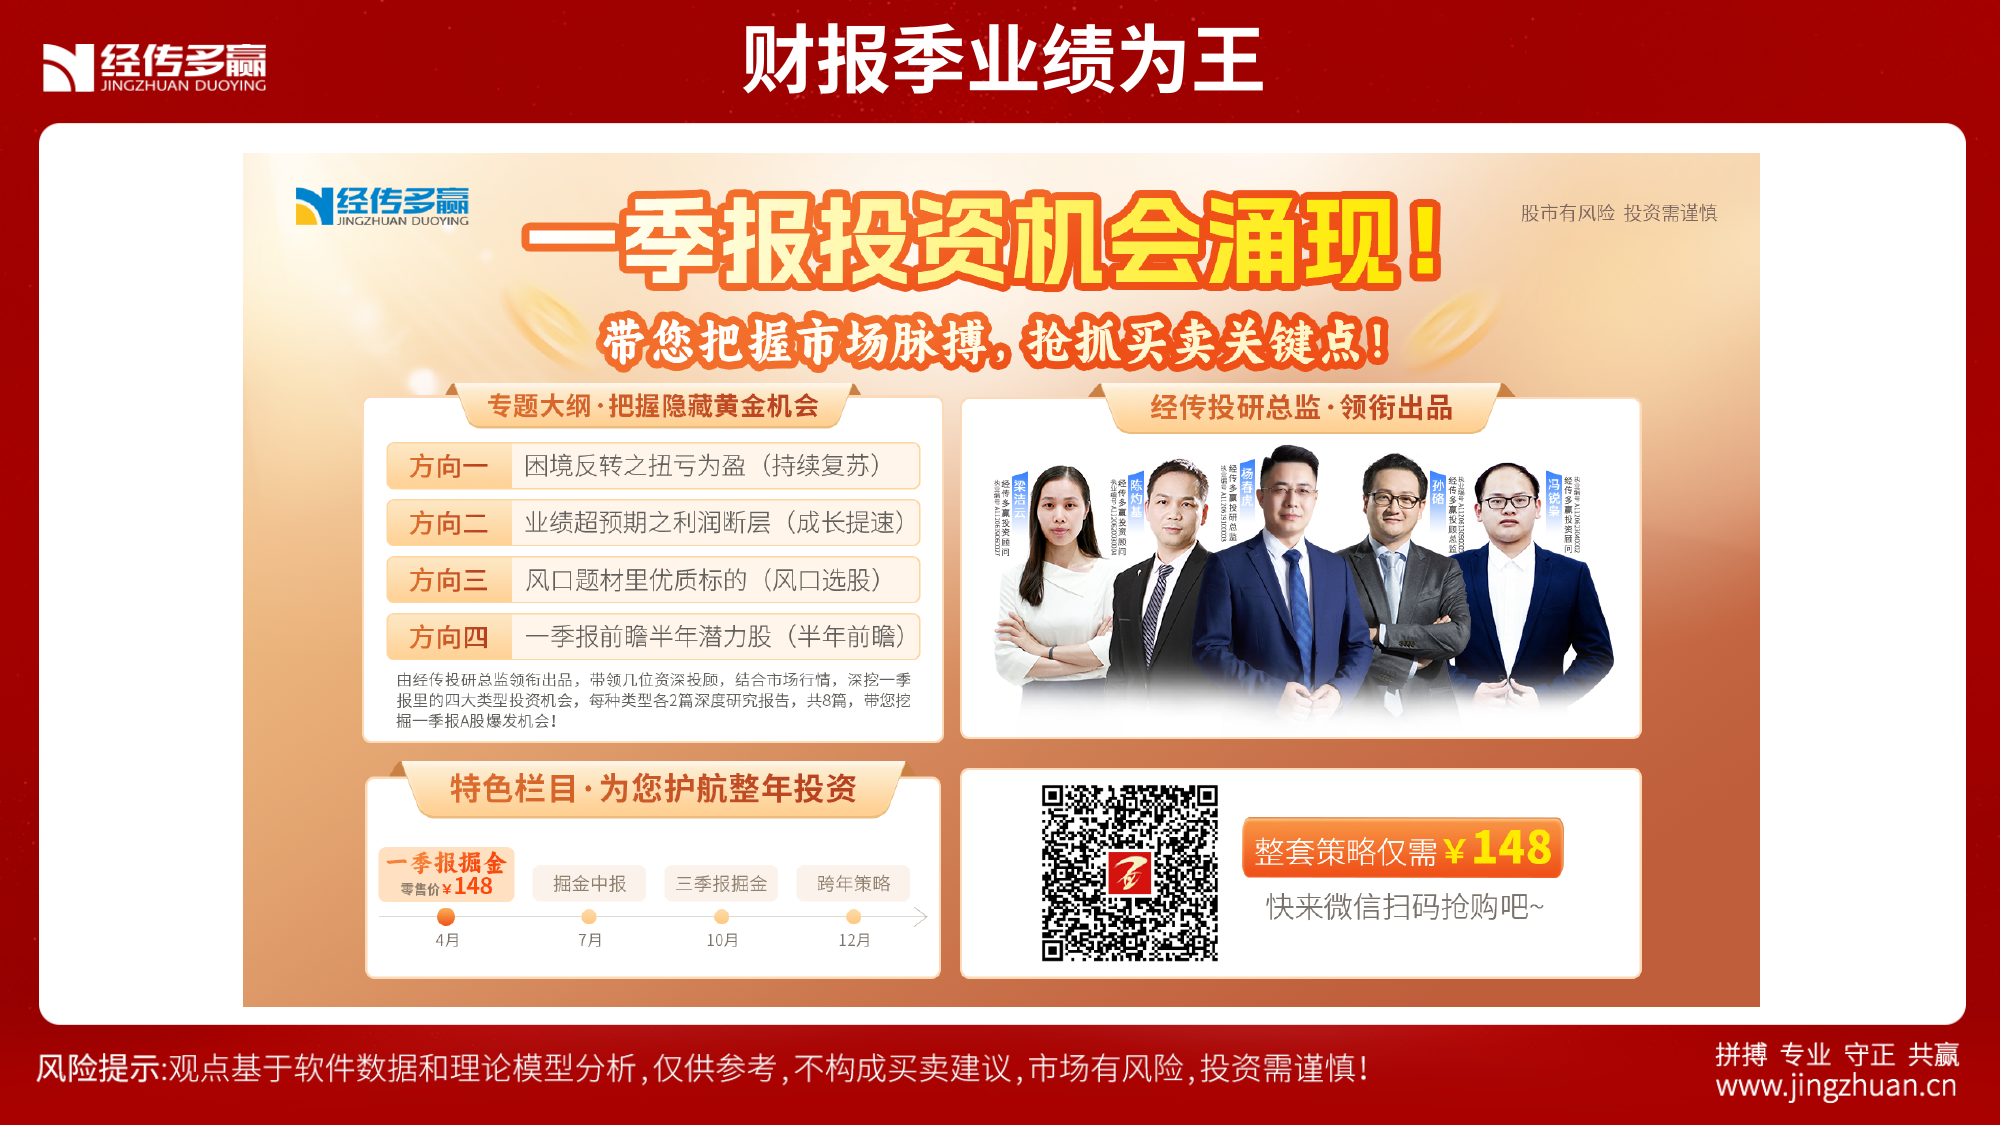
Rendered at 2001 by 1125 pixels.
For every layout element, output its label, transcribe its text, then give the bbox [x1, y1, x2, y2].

text_box 财报季业绩为王 [386, 5, 1480, 111]
picture [0, 0, 2000, 1125]
